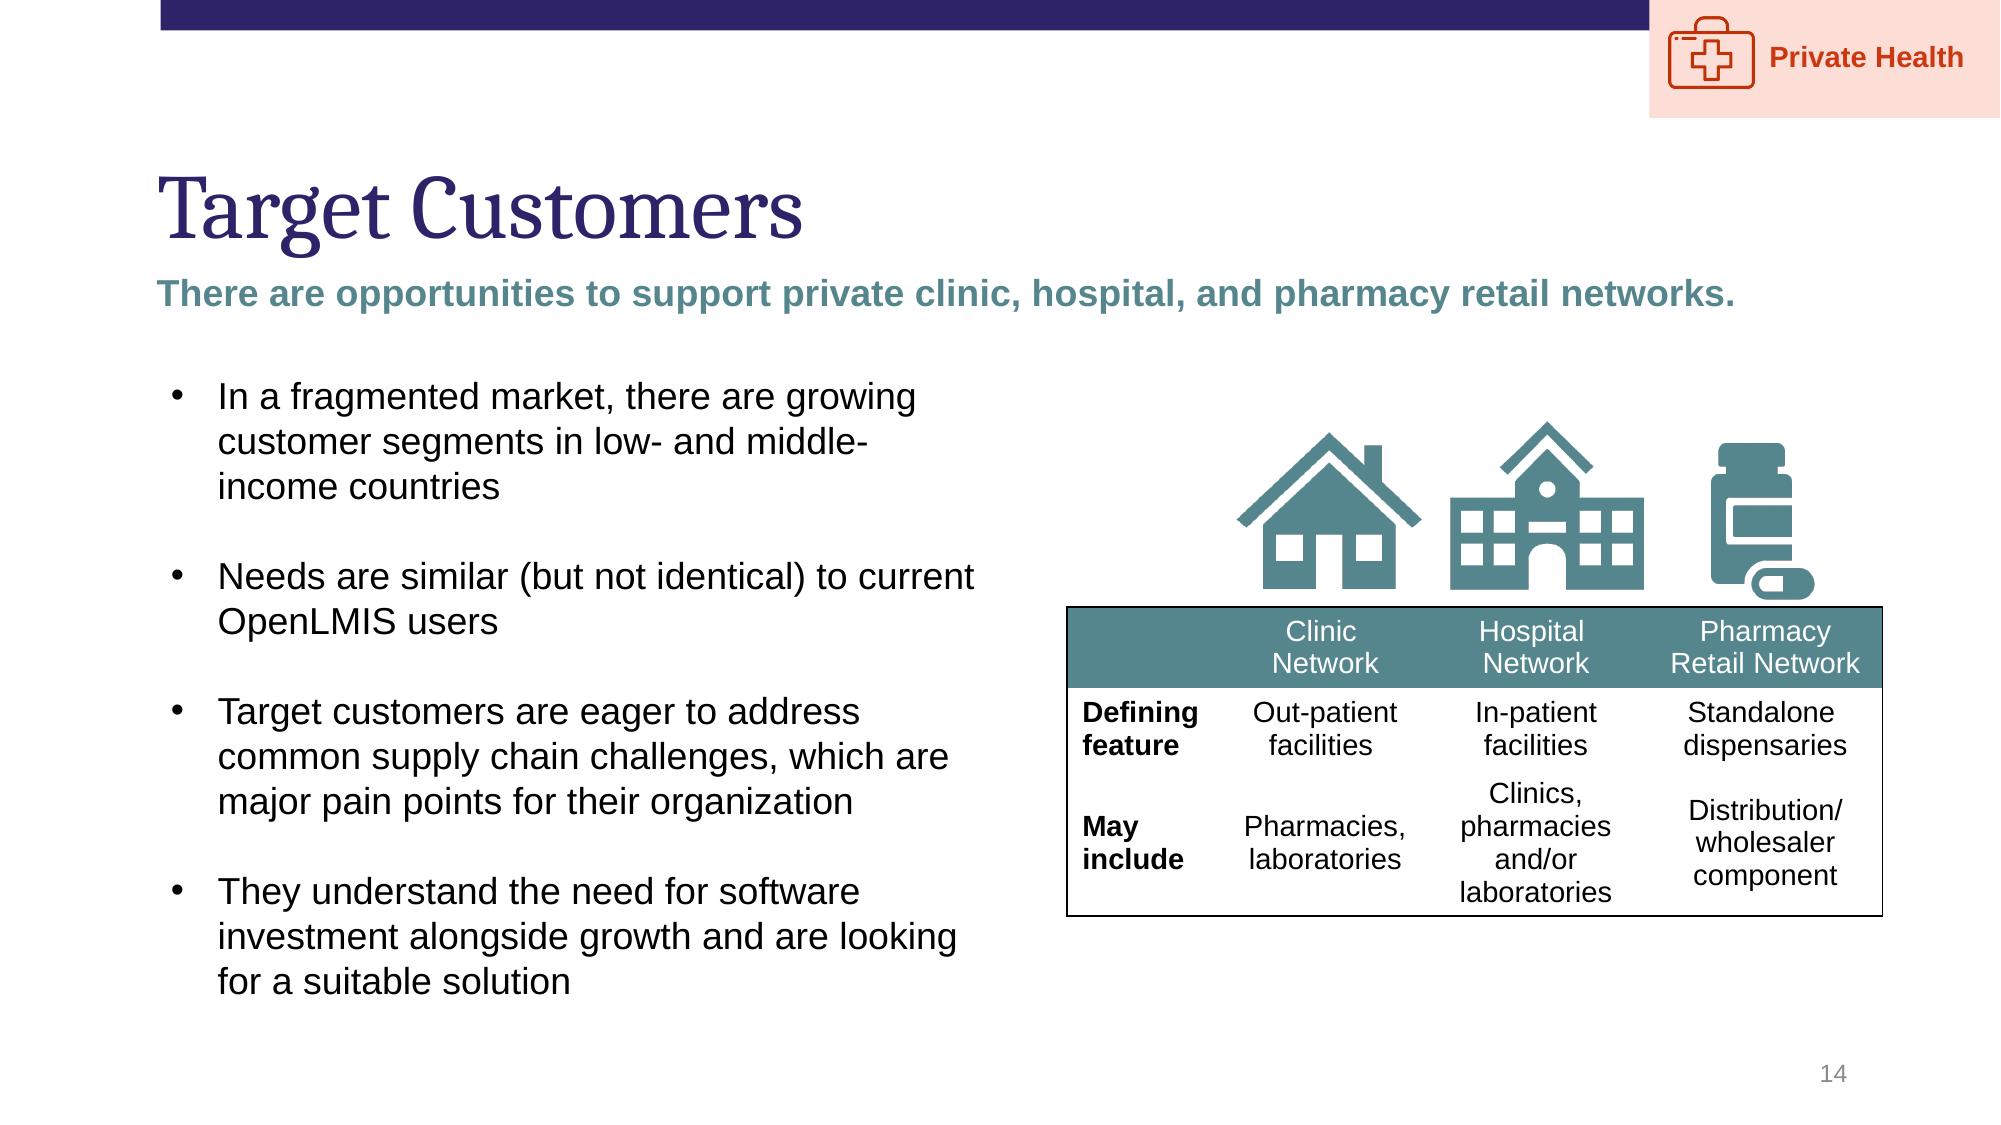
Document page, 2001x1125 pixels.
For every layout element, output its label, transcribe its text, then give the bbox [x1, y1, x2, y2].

table_cell Pharmacies, laboratories [1228, 770, 1423, 915]
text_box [1649, 0, 2000, 119]
table_header Clinic Network [1228, 615, 1423, 688]
picture [1223, 375, 1851, 636]
table_cell Out-patient facilities [1228, 688, 1423, 770]
table_header Hospital Network [1423, 636, 1649, 688]
text_box In a fragmented market, there are growing customer segments in low- and middle-income countries Needs are similar (but not identical) to current OpenLMIS users Target customers are eager to address common supply chain challenges, which are major pain points for their organization They understand the need for software investment alongside growth​ and are looking for a suitable solution [155, 364, 1000, 1010]
text_box There are opportunities to support private clinic, hospital, and pharmacy retail networks. [141, 261, 1864, 321]
table_cell In-patient facilities [1423, 688, 1649, 770]
table_cell Defining feature [1068, 688, 1228, 770]
table_header [1068, 608, 1228, 688]
table_header Pharmacy Retail Network [1649, 608, 1882, 688]
table_cell May include [1068, 770, 1228, 915]
table_cell Standalone dispensaries [1649, 688, 1882, 770]
slide_number 14 [1412, 1042, 1863, 1103]
table_cell Distribution/ wholesaler component [1649, 770, 1882, 915]
title Target Customers [142, 59, 1868, 266]
table_cell Clinics, pharmacies and/or laboratories [1423, 770, 1649, 915]
